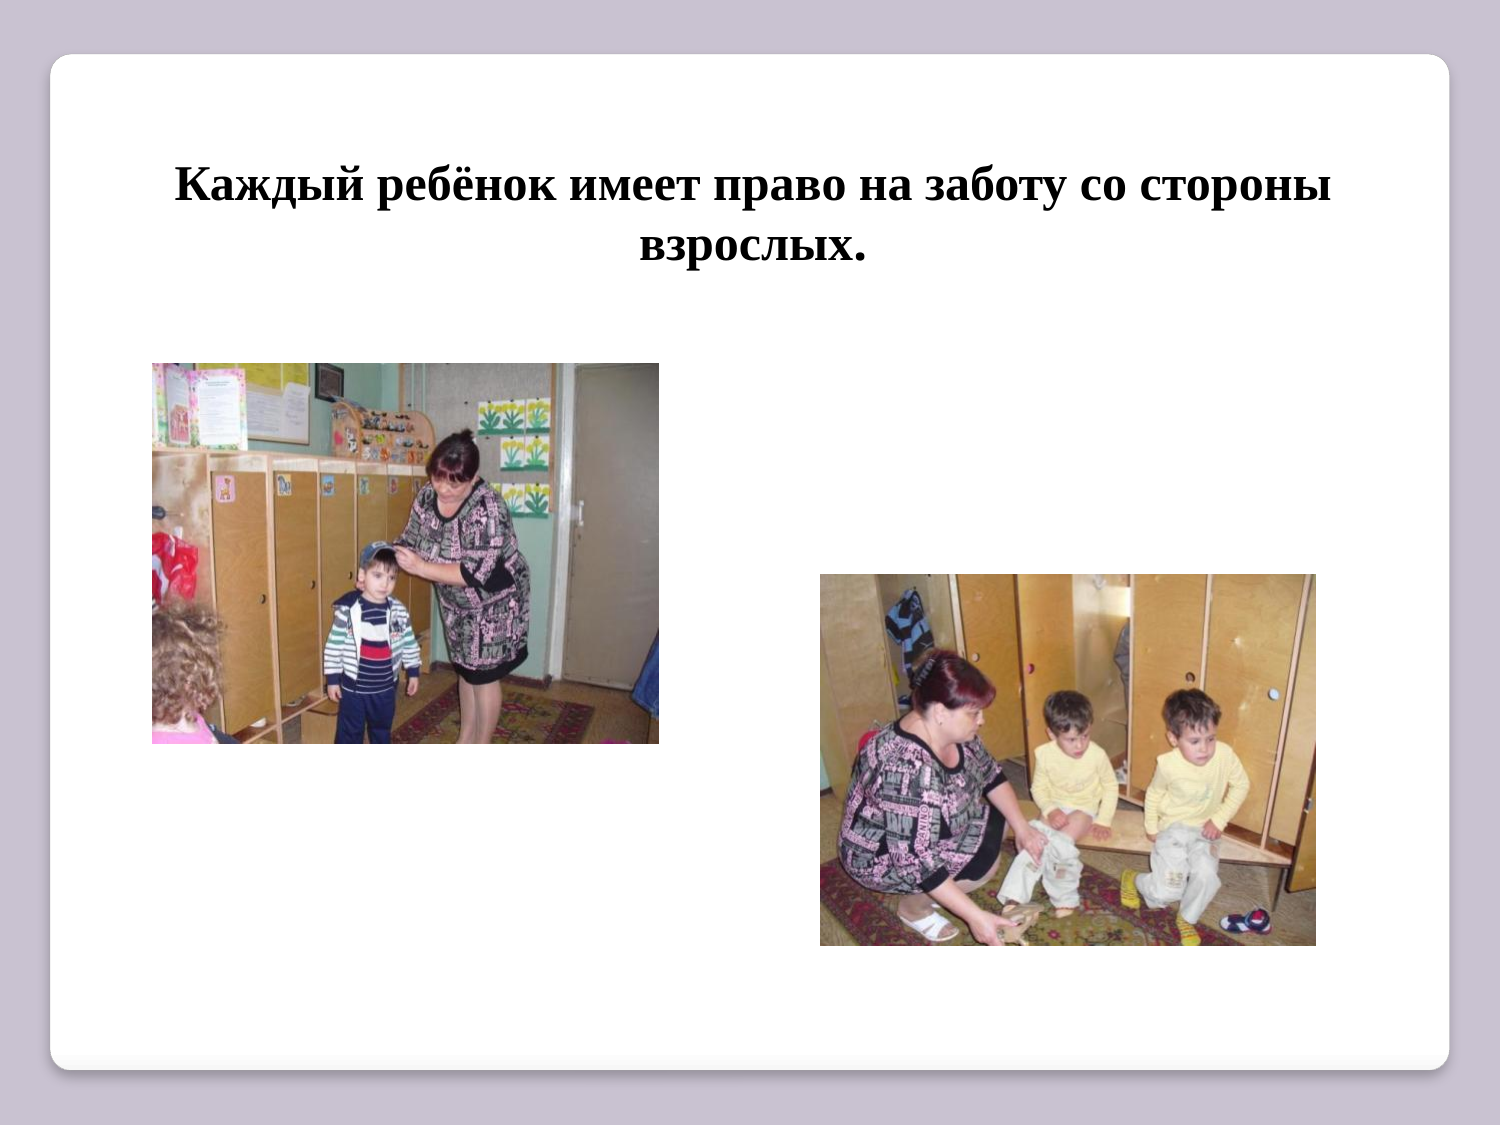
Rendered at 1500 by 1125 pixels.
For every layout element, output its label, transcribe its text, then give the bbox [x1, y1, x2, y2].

title Каждый ребёнок имеет право на заботу со стороны взрослых. [82, 105, 1425, 278]
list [820, 573, 1316, 946]
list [152, 362, 660, 744]
